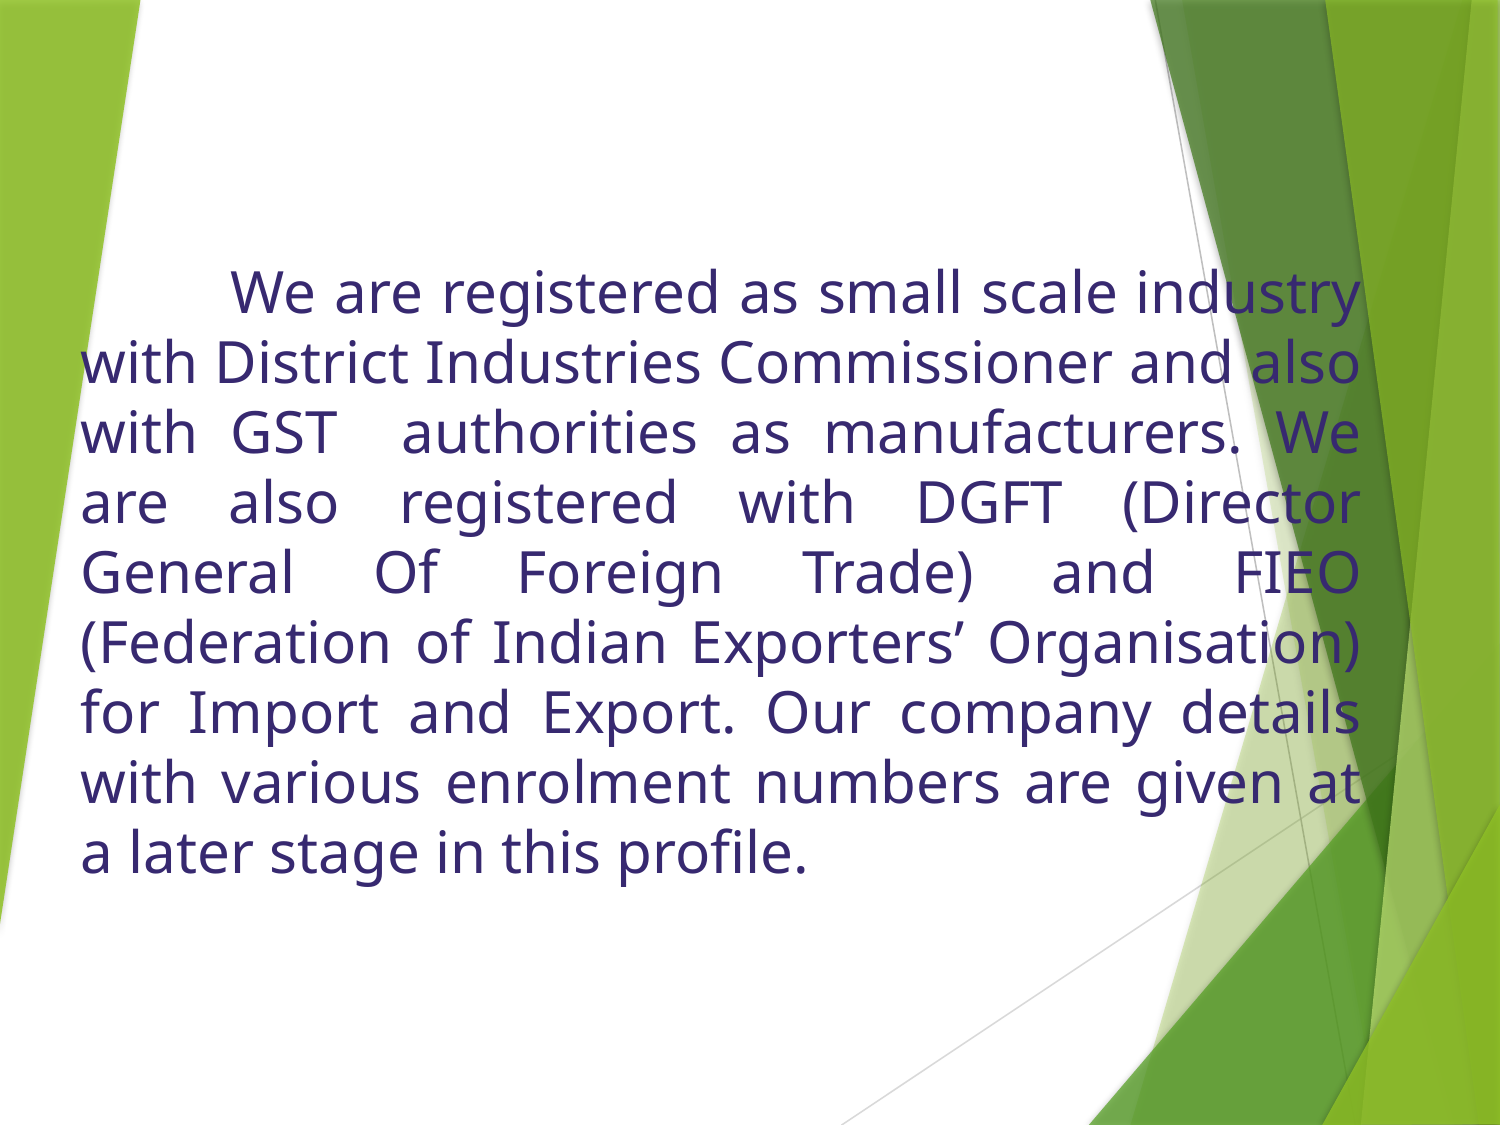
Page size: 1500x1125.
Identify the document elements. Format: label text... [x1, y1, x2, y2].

subtitle We are registered as small scale industry with District Industries Commissioner and also with GST authorities as manufacturers. We are also registered with DGFT (Director General Of Foreign Trade) and FIEO (Federation of Indian Exporters’ Organisation) for Import and Export. Our company details with various enrolment numbers are given at a later stage in this profile. [80, 166, 1365, 1067]
